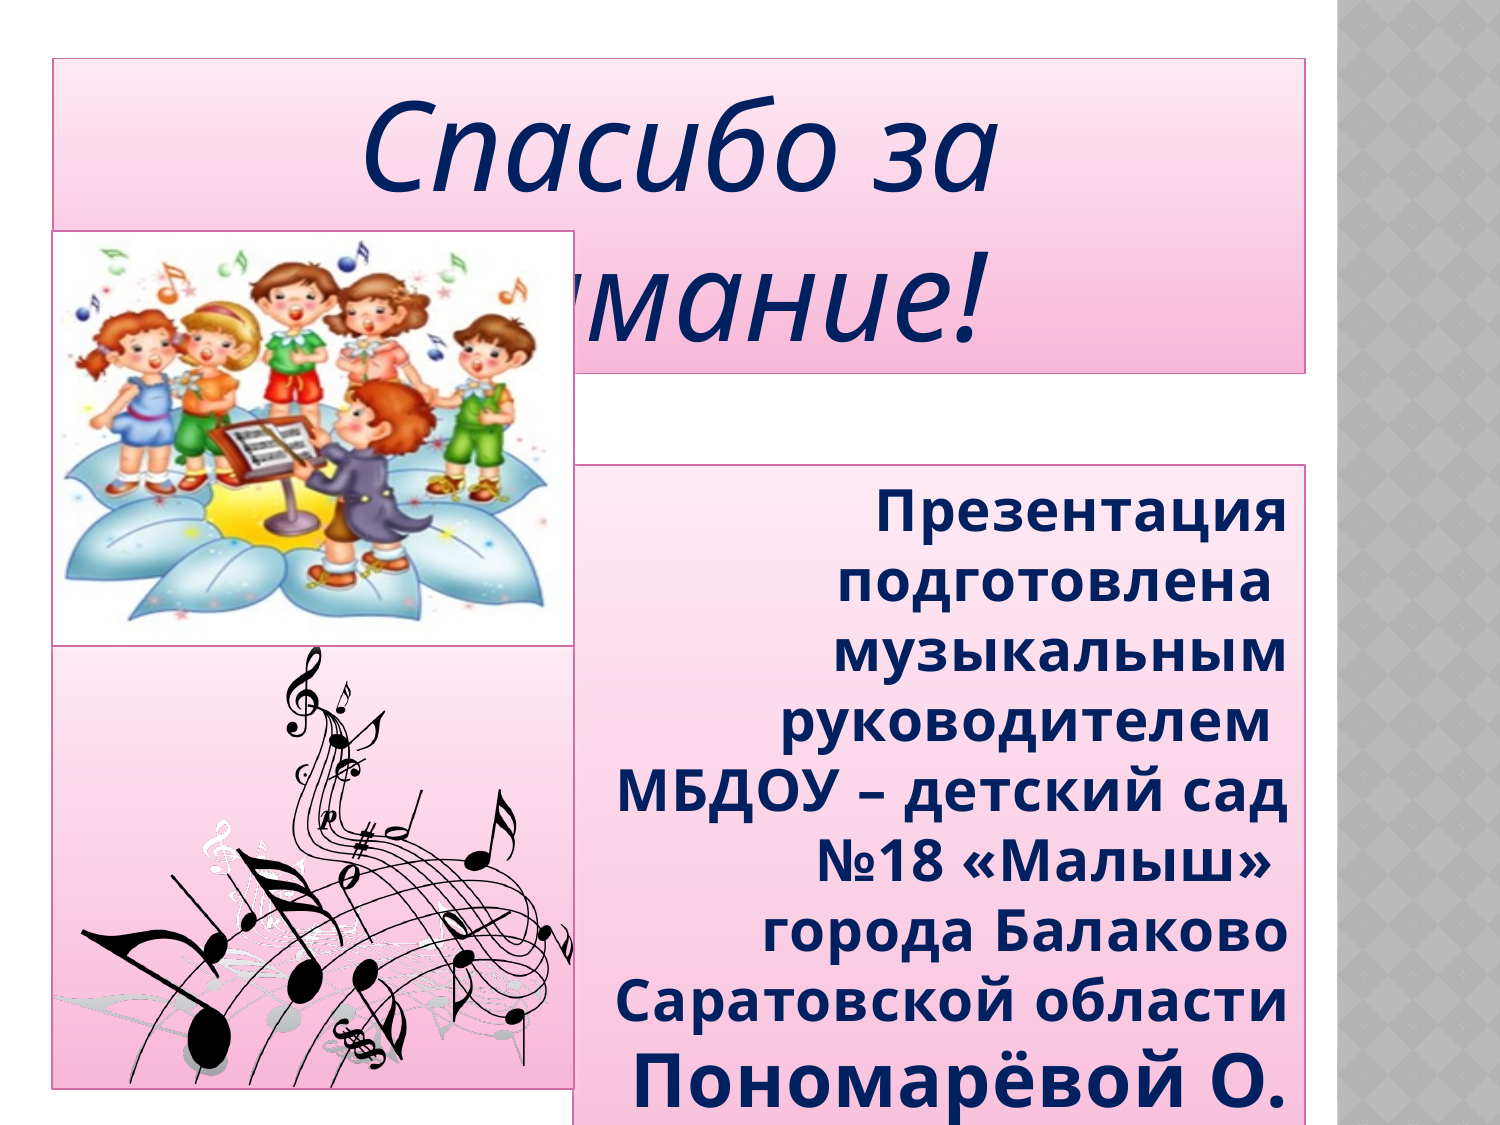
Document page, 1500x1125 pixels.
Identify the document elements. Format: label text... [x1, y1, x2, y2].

picture [52, 652, 574, 1089]
picture [52, 231, 574, 646]
text_box Презентация подготовлена музыкальным руководителем МБДОУ – детский сад №18 «Малыш» города Балаково Саратовской области Пономарёвой О. Н. 11.10.2012г. [572, 464, 1306, 1125]
text_box Спасибо за внимание! [52, 58, 1306, 374]
